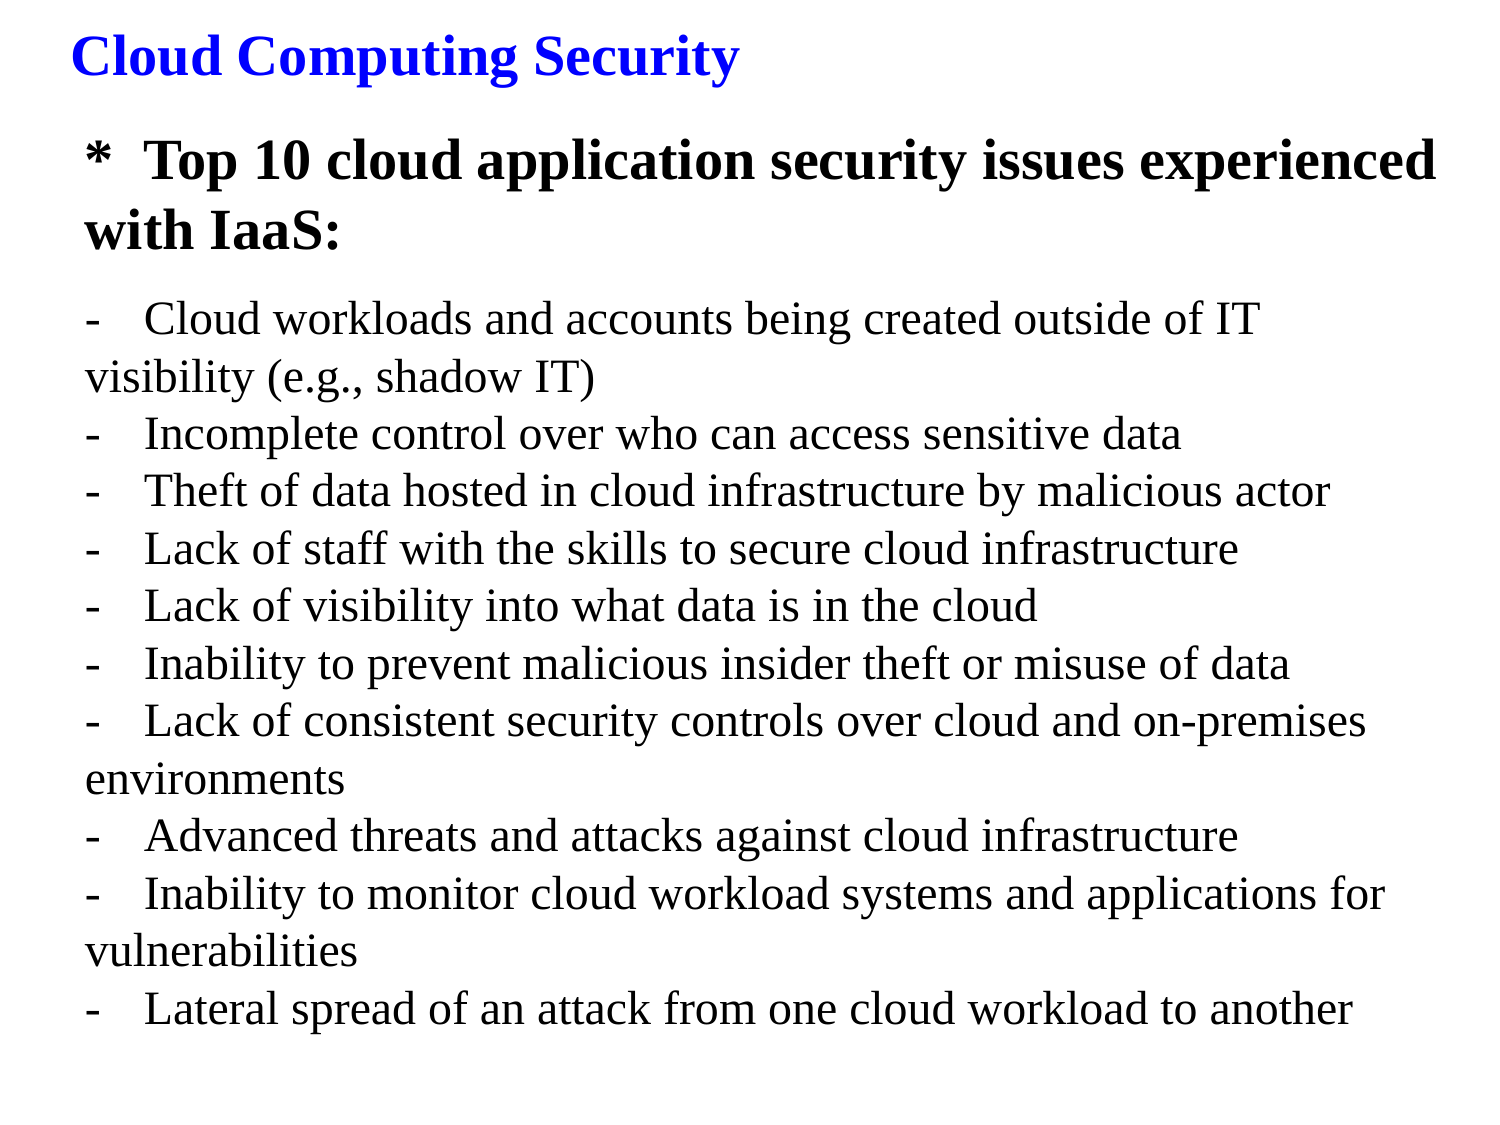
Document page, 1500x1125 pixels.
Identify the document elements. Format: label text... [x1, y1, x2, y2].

text_box * Top 10 cloud application security issues experienced with IaaS: - Cloud workloads and accounts being created outside of IT visibility (e.g., shadow IT) - Incomplete control over who can access sensitive data - Theft of data hosted in cloud infrastructure by malicious actor - Lack of staff with the skills to secure cloud infrastructure - Lack of visibility into what data is in the cloud - Inability to prevent malicious insider theft or misuse of data - Lack of consistent security controls over cloud and on-premises environments - Advanced threats and attacks against cloud infrastructure - Inability to monitor cloud workload systems and applications for vulnerabilities - Lateral spread of an attack from one cloud workload to another [70, 114, 1457, 1041]
text_box Cloud Computing Security [55, 9, 1442, 95]
